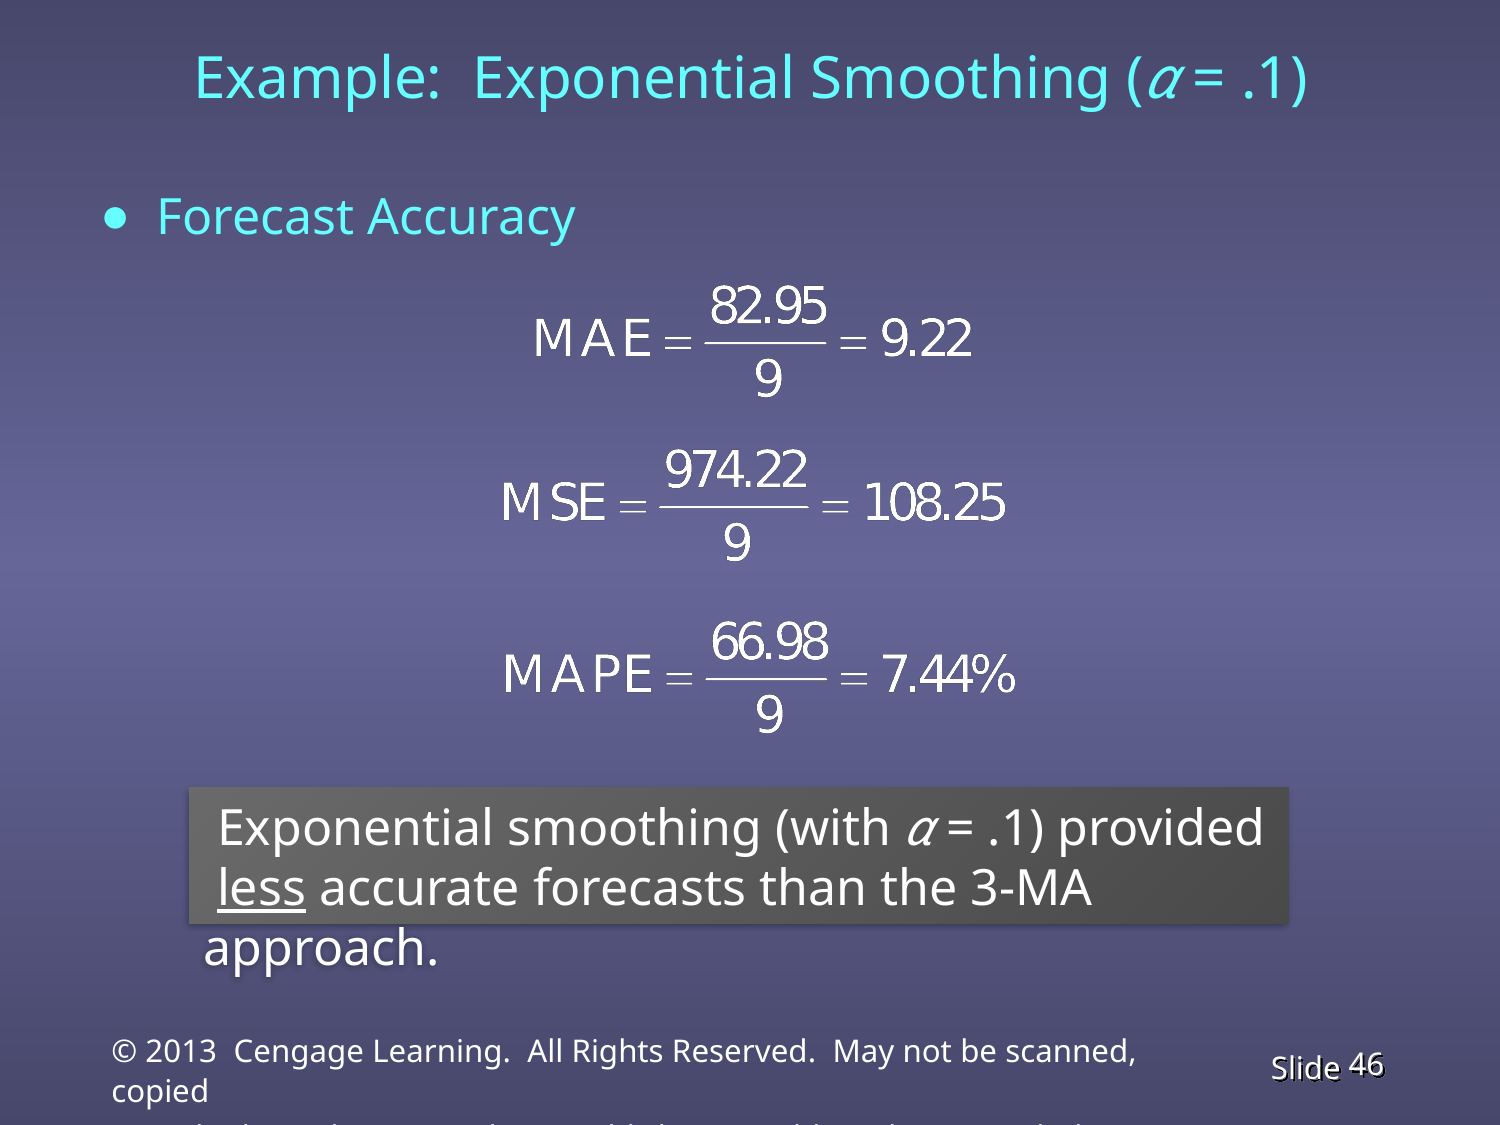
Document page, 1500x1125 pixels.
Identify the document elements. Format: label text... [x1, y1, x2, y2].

text_box Forecast Accuracy [85, 177, 761, 249]
text_box Example: Exponential Smoothing (α = .1) [137, 33, 1364, 118]
text_box Exponential smoothing (with α = .1) provided less accurate forecasts than the 3-MA approach. [189, 787, 1289, 924]
picture [494, 610, 1019, 744]
picture [523, 274, 980, 408]
picture [492, 438, 1012, 573]
